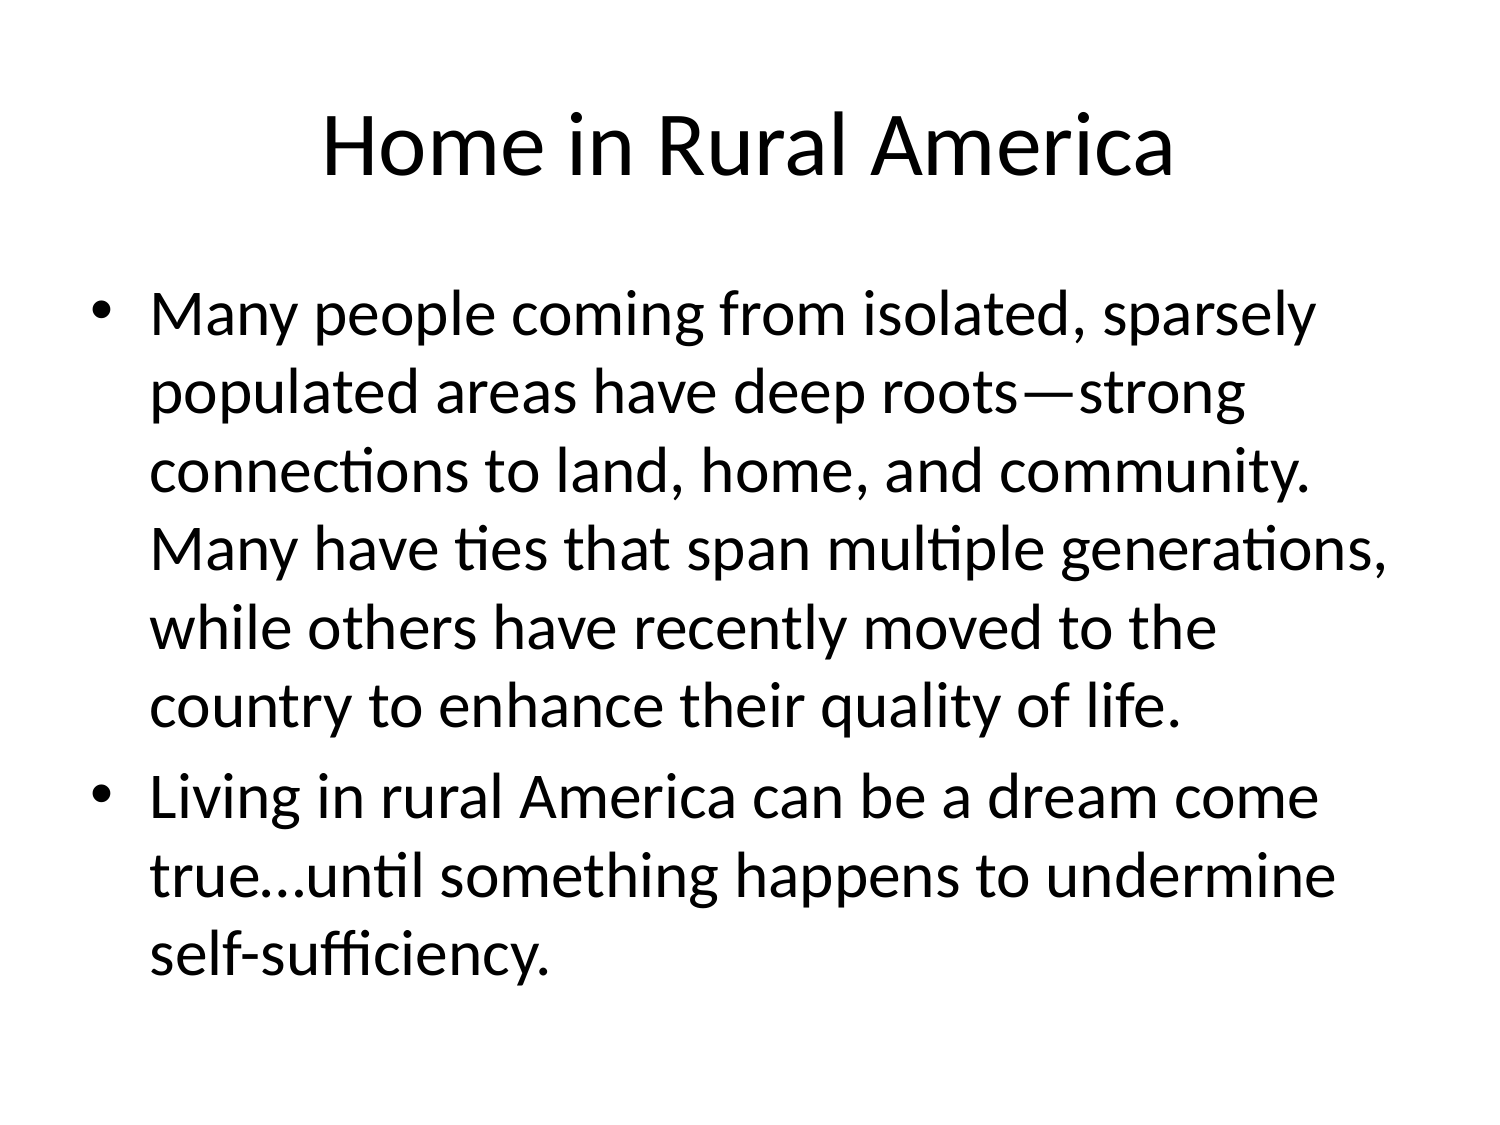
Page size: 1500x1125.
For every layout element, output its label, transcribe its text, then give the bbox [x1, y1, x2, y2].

list Many people coming from isolated, sparsely populated areas have deep roots—strong connections to land, home, and community. Many have ties that span multiple generations, while others have recently moved to the country to enhance their quality of life. Living in rural America can be a dream come true…until something happens to undermine self-sufficiency. [75, 262, 1425, 1005]
title Home in Rural America [75, 45, 1425, 233]
